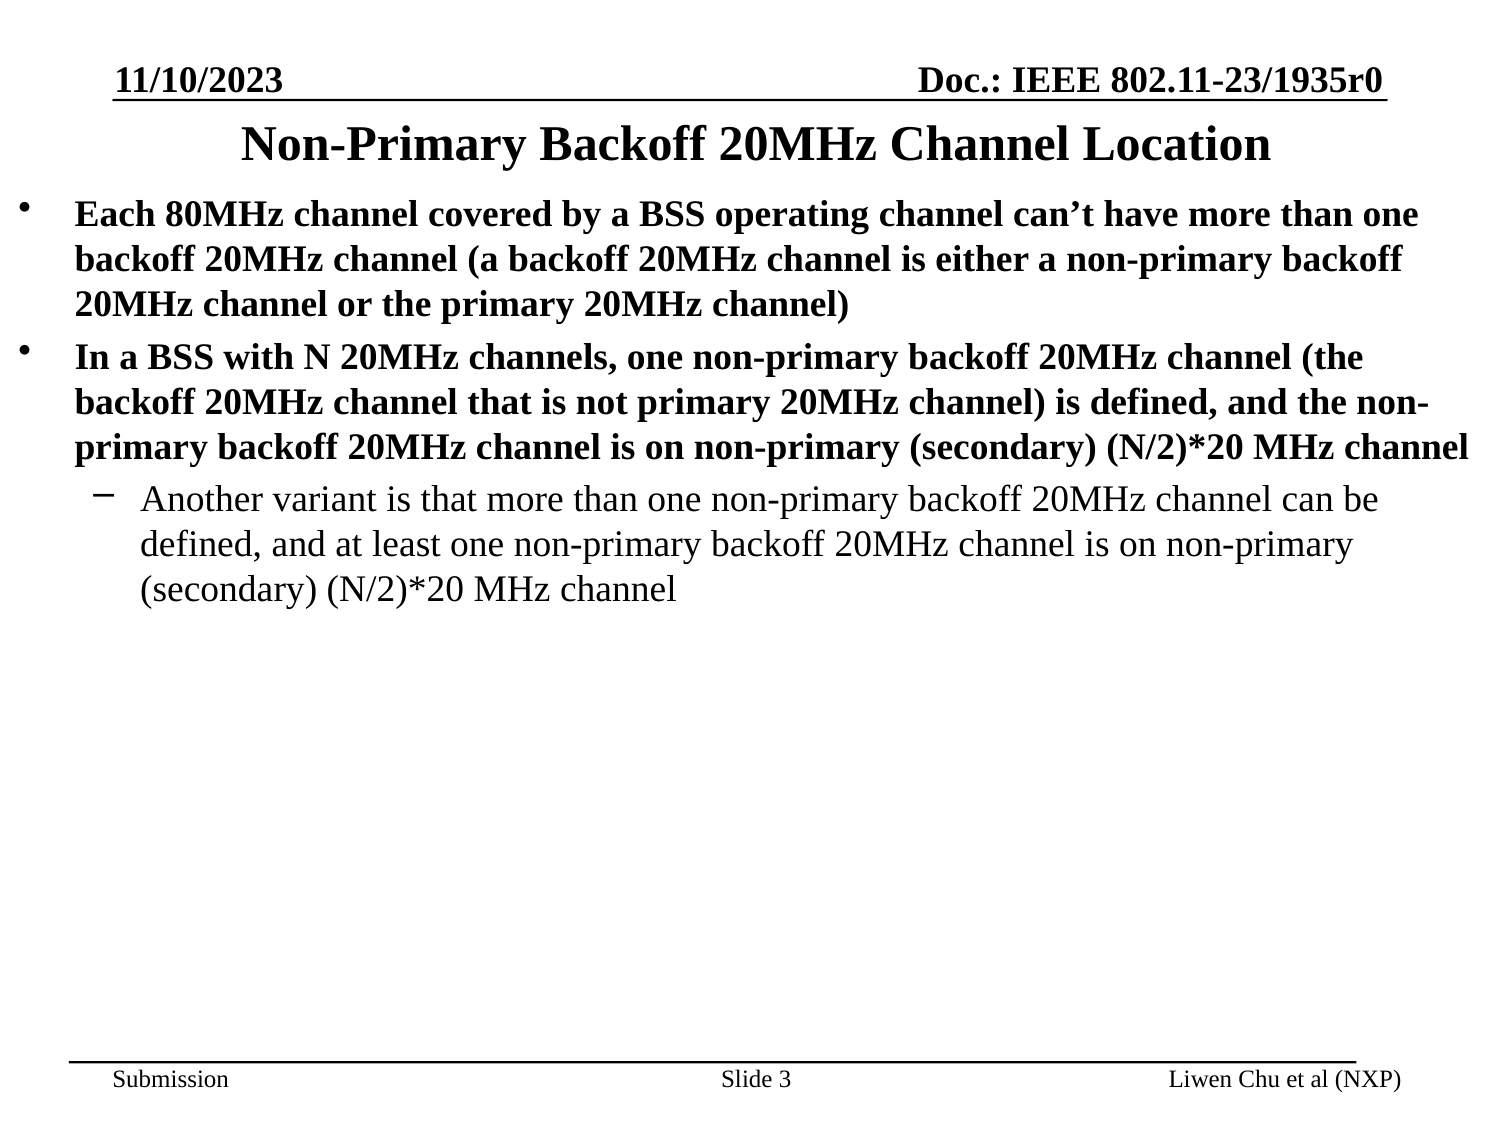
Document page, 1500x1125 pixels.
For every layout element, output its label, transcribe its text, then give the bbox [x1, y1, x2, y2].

slide_number Slide 3 [712, 1061, 800, 1093]
list Each 80MHz channel covered by a BSS operating channel can’t have more than one backoff 20MHz channel (a backoff 20MHz channel is either a non-primary backoff 20MHz channel or the primary 20MHz channel) In a BSS with N 20MHz channels, one non-primary backoff 20MHz channel (the backoff 20MHz channel that is not primary 20MHz channel) is defined, and the non-primary backoff 20MHz channel is on non-primary (secondary) (N/2)*20 MHz channel Another variant is that more than one non-primary backoff 20MHz channel can be defined, and at least one non-primary backoff 20MHz channel is on non-primary (secondary) (N/2)*20 MHz channel [2, 181, 1500, 1051]
title Non-Primary Backoff 20MHz Channel Location [5, 99, 1500, 181]
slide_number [114, 54, 288, 101]
footer Liwen Chu et al (NXP) [1165, 1061, 1402, 1093]
